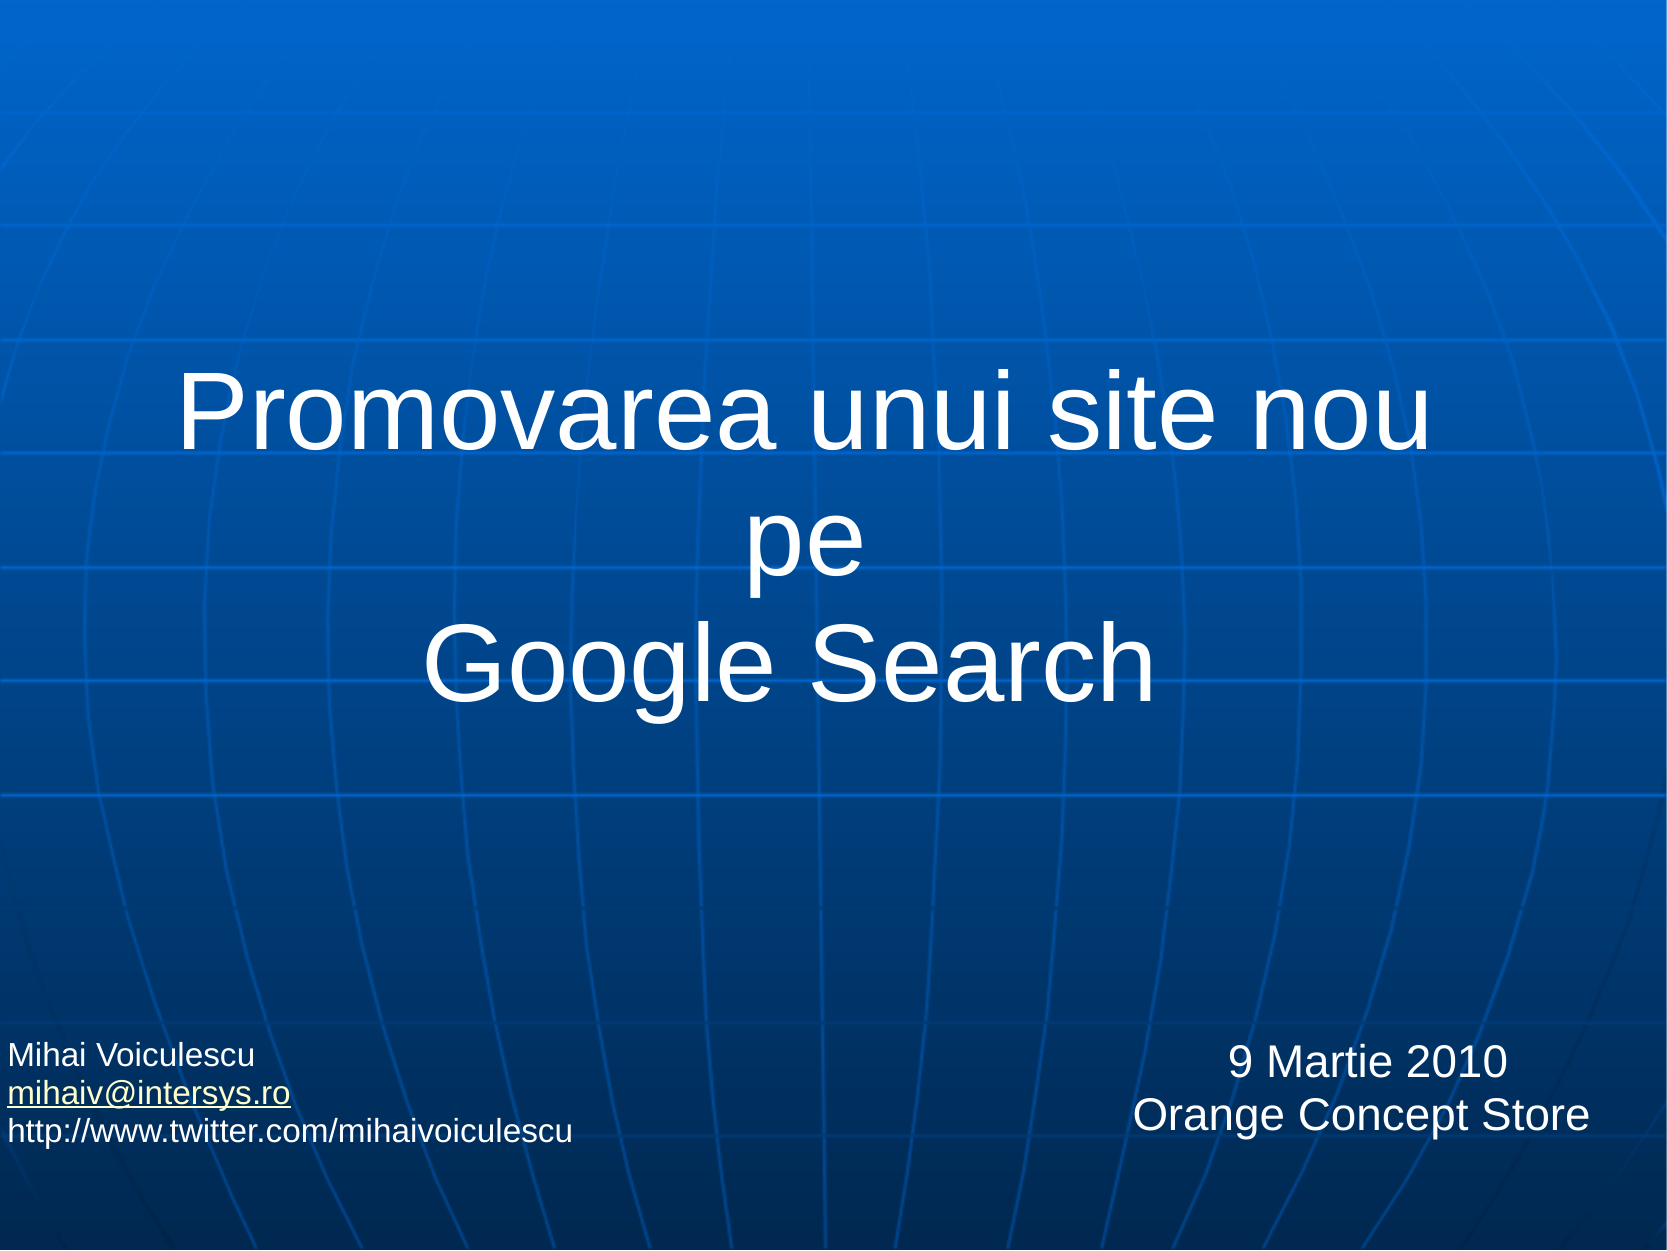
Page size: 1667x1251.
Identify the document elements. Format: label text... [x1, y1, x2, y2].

picture [0, 0, 1667, 1250]
title Promovarea unui site nou pe Google Search [104, 317, 1507, 795]
text_box Mihai Voiculescu mihaiv@intersys.ro http://www.twitter.com/mihaivoiculescu [7, 1035, 729, 1150]
subtitle 9 Martie 2010 Orange Concept Store [1076, 1035, 1660, 1159]
